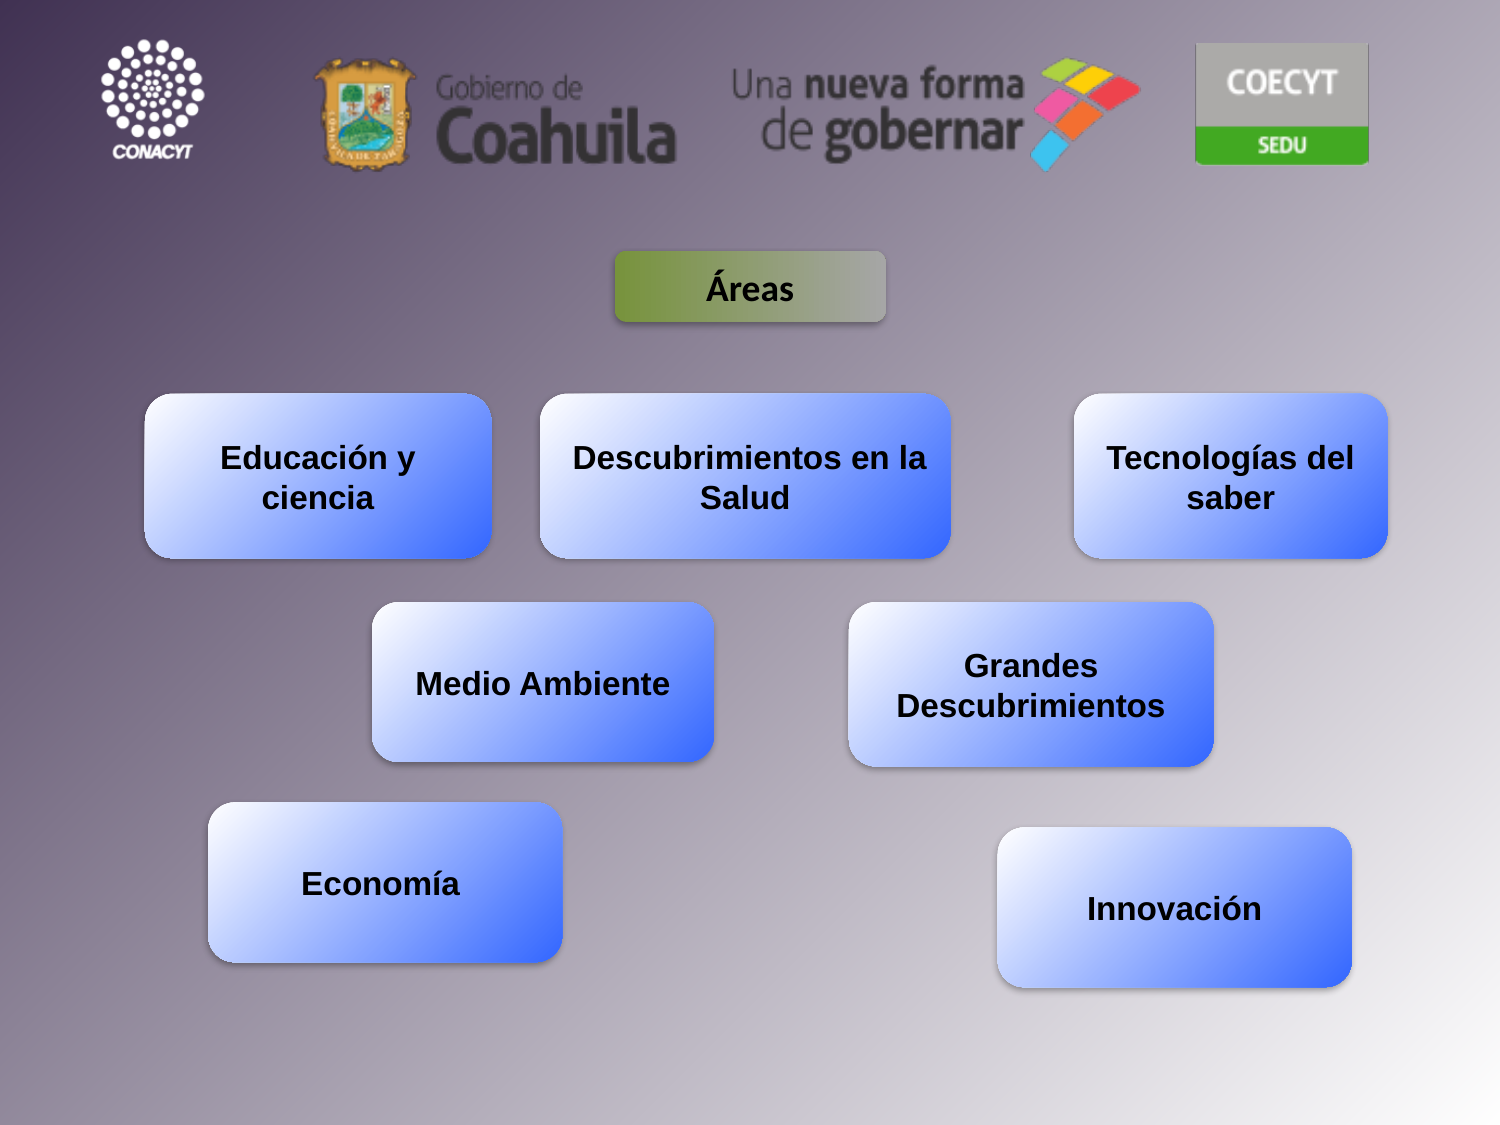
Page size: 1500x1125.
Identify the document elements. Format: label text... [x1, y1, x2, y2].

text_box Medio Ambiente [372, 602, 714, 762]
text_box Educación y ciencia [144, 393, 492, 559]
text_box Áreas [614, 250, 886, 322]
text_box Tecnologías del saber [1074, 393, 1388, 559]
text_box Economía [208, 802, 563, 963]
text_box Grandes Descubrimientos [848, 602, 1214, 767]
picture [96, 34, 209, 163]
text_box Innovación [997, 827, 1352, 988]
text_box Descubrimientos en la Salud [540, 393, 951, 559]
